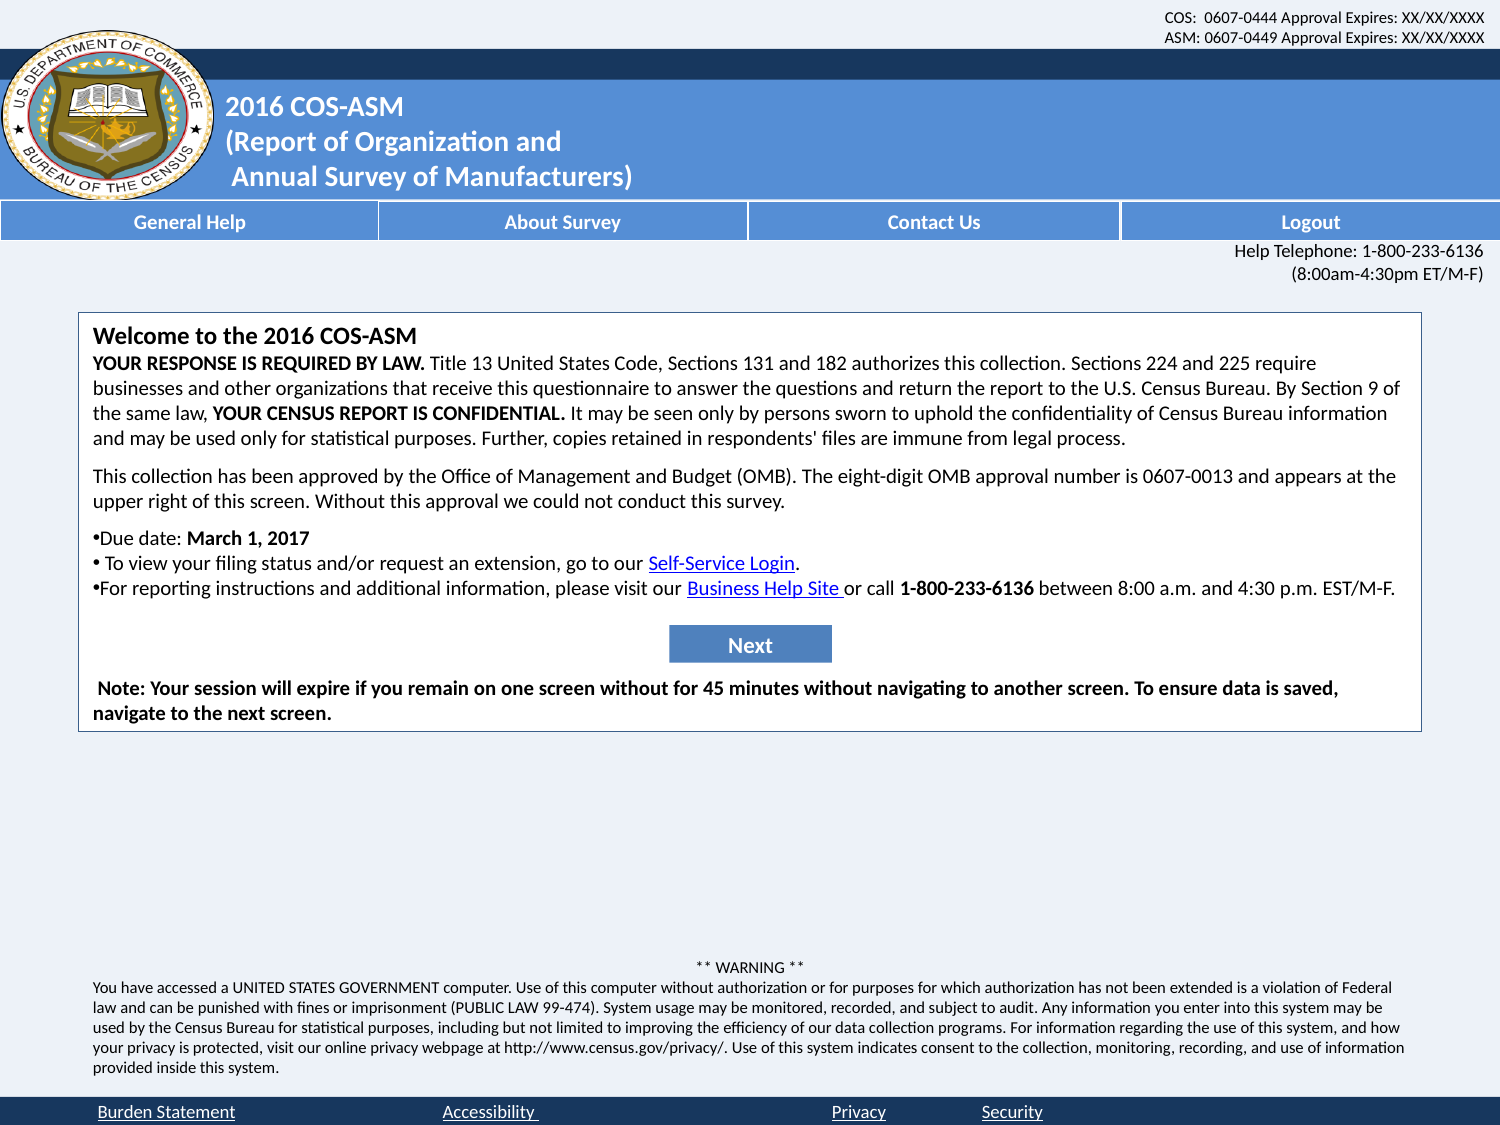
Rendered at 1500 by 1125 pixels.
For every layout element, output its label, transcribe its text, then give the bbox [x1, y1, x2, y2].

text_box ** WARNING ** You have accessed a UNITED STATES GOVERNMENT computer. Use of this computer without authorization or for purposes for which authorization has not been extended is a violation of Federal law and can be punished with fines or imprisonment (PUBLIC LAW 99-474). System usage may be monitored, recorded, and subject to audit. Any information you enter into this system may be used by the Census Bureau for statistical purposes, including but not limited to improving the efficiency of our data collection programs. For information regarding the use of this system, and how your privacy is protected, visit our online privacy webpage at http://www.census.gov/privacy/. Use of this system indicates consent to the collection, monitoring, recording, and use of information provided inside this system. [78, 949, 1423, 1105]
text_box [0, 0, 1500, 285]
text_box Welcome to the 2016 COS-ASM YOUR RESPONSE IS REQUIRED BY LAW. Title 13 United States Code, Sections 131 and 182 authorizes this collection. Sections 224 and 225 require businesses and other organizations that receive this questionnaire to answer the questions and return the report to the U.S. Census Bureau. By Section 9 of the same law, YOUR CENSUS REPORT IS CONFIDENTIAL. It may be seen only by persons sworn to uphold the confidentiality of Census Bureau information and may be used only for statistical purposes. Further, copies retained in respondents' files are immune from legal process. This collection has been approved by the Office of Management and Budget (OMB). The eight-digit OMB approval number is 0607-0013 and appears at the upper right of this screen. Without this approval we could not conduct this survey. Due date: March 1, 2017 To view your filing status and/or request an extension, go to our Self-Service Login. For reporting instructions and additional information, please visit our Business Help Site or call 1-800-233-6136 between 8:00 a.m. and 4:30 p.m. EST/M-F. Note: Your session will expire if you remain on one screen without for 45 minutes without navigating to another screen. To ensure data is saved, navigate to the next screen. [78, 312, 1422, 732]
text_box Next [667, 623, 834, 665]
text_box Burden Statement Accessibility Privacy Security [0, 1095, 1500, 1125]
